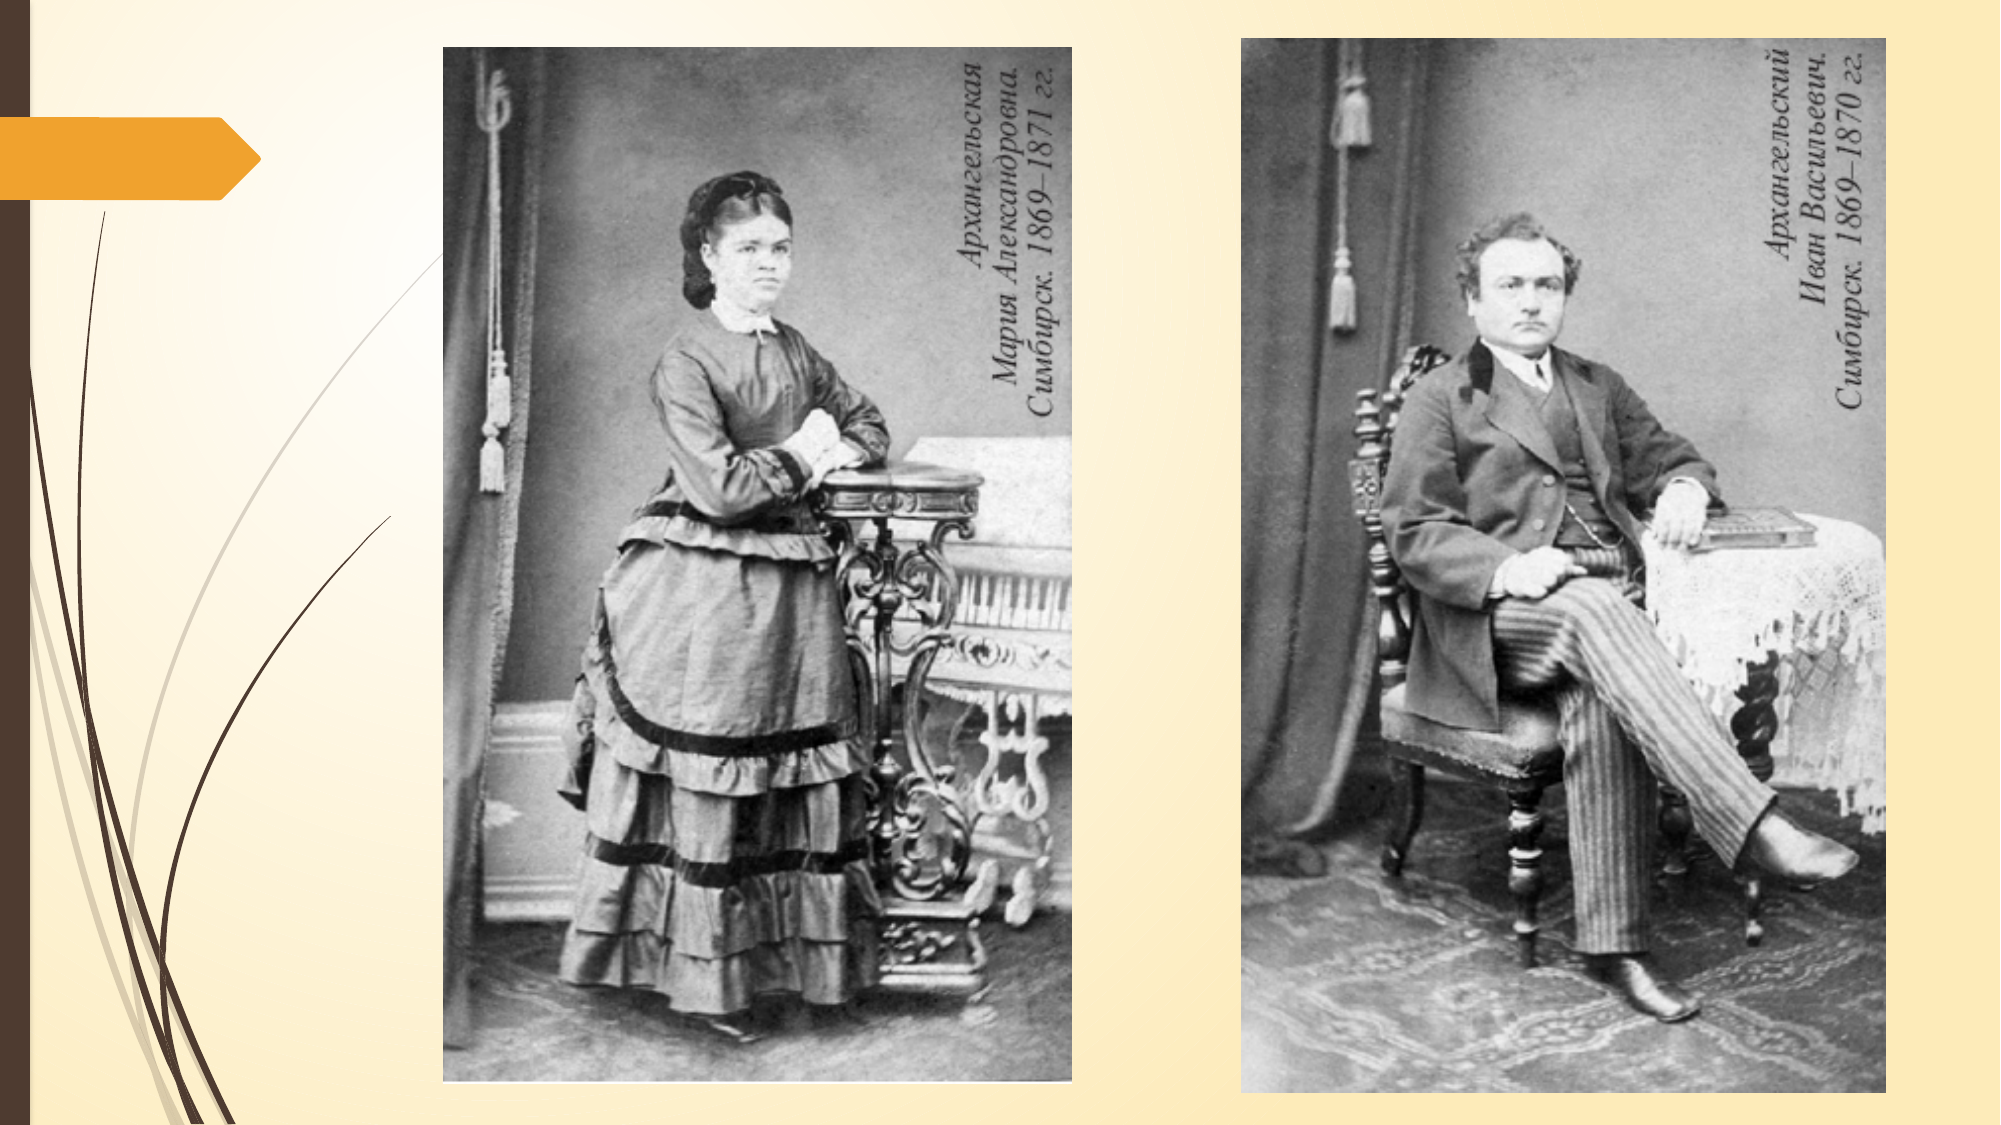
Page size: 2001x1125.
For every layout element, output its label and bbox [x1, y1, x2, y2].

picture [1240, 38, 1887, 1093]
picture [443, 47, 1072, 1085]
